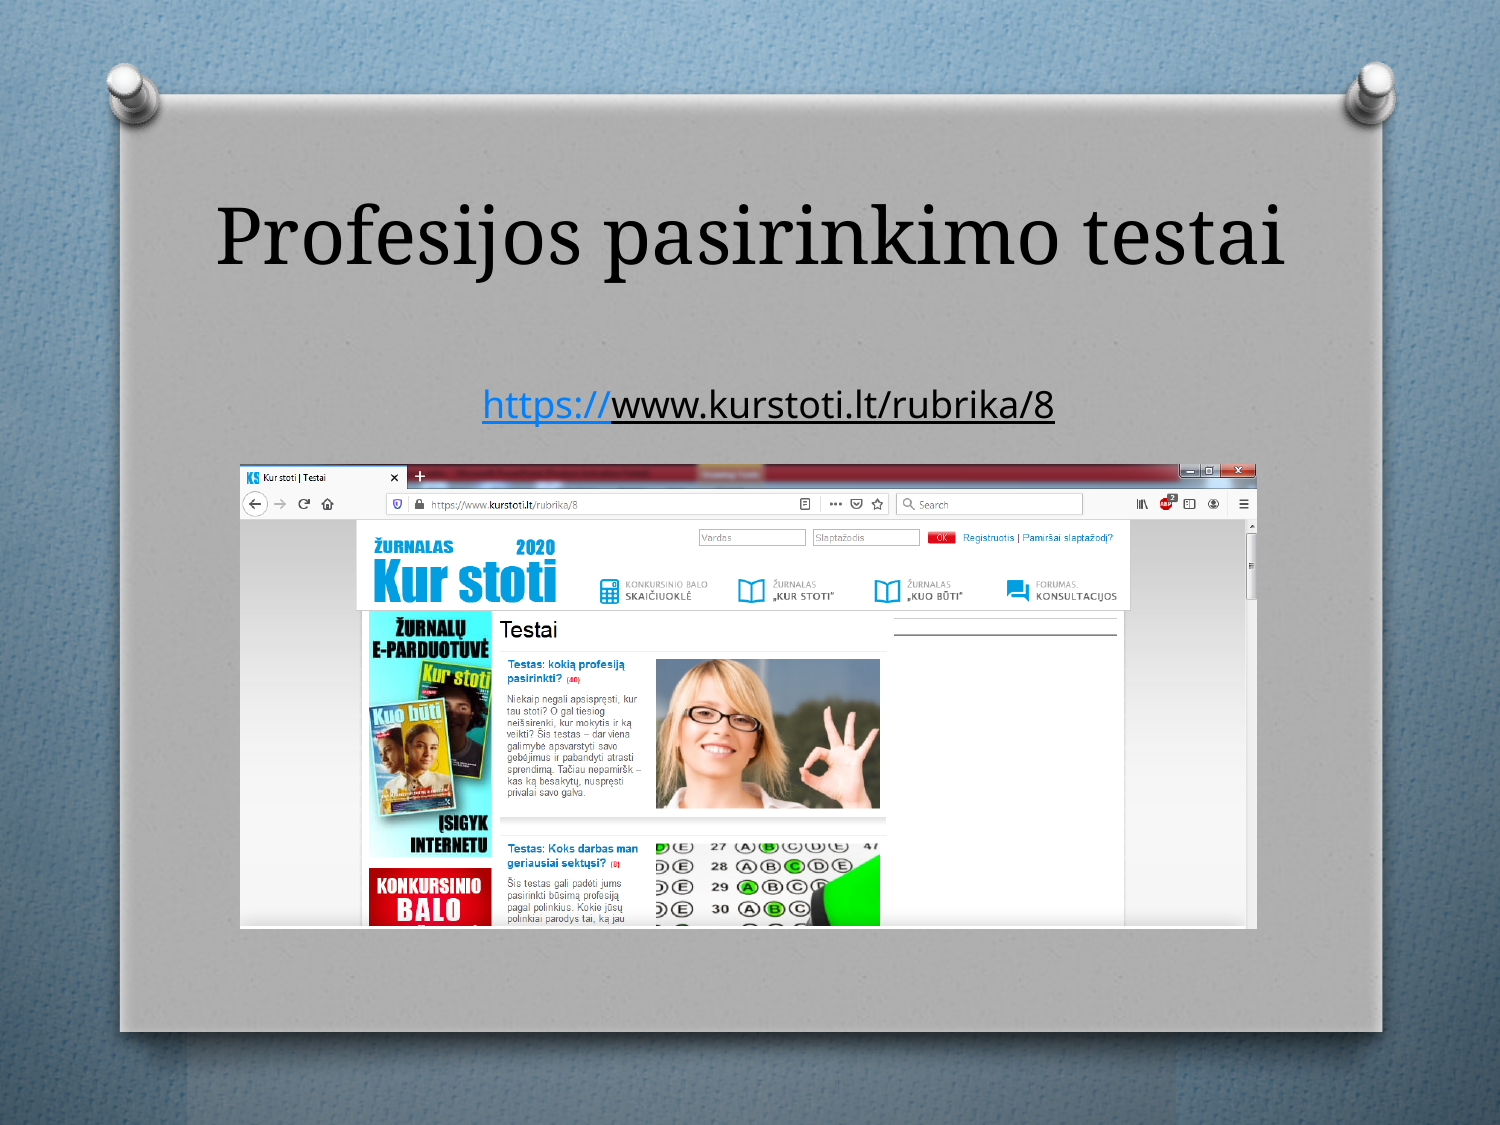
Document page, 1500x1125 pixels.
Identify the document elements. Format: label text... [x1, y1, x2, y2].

picture [75, 29, 198, 153]
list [239, 464, 1257, 929]
title Profesijos pasirinkimo testai [179, 134, 1323, 332]
text_box https://www.kurstoti.lt/rubrika/8 [467, 373, 1080, 440]
picture [1317, 35, 1439, 156]
